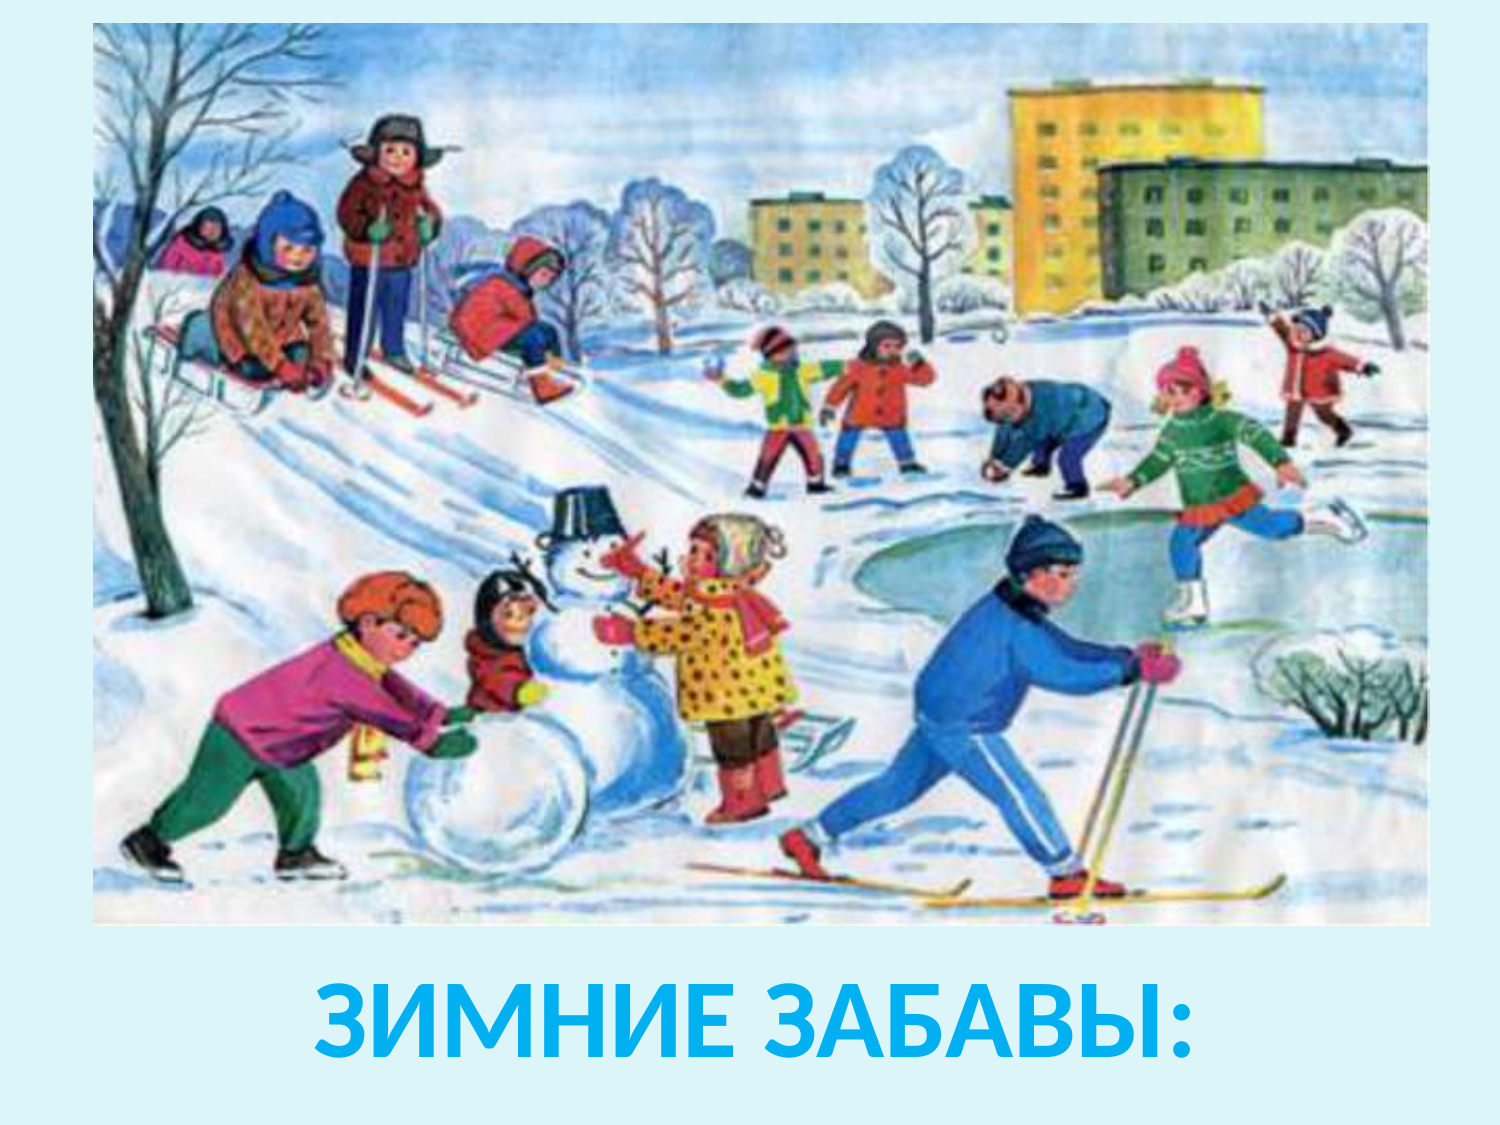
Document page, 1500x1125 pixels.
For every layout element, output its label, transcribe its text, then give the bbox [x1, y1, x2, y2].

picture [93, 23, 1430, 926]
text_box Зимние забавы: [81, 937, 1430, 1088]
